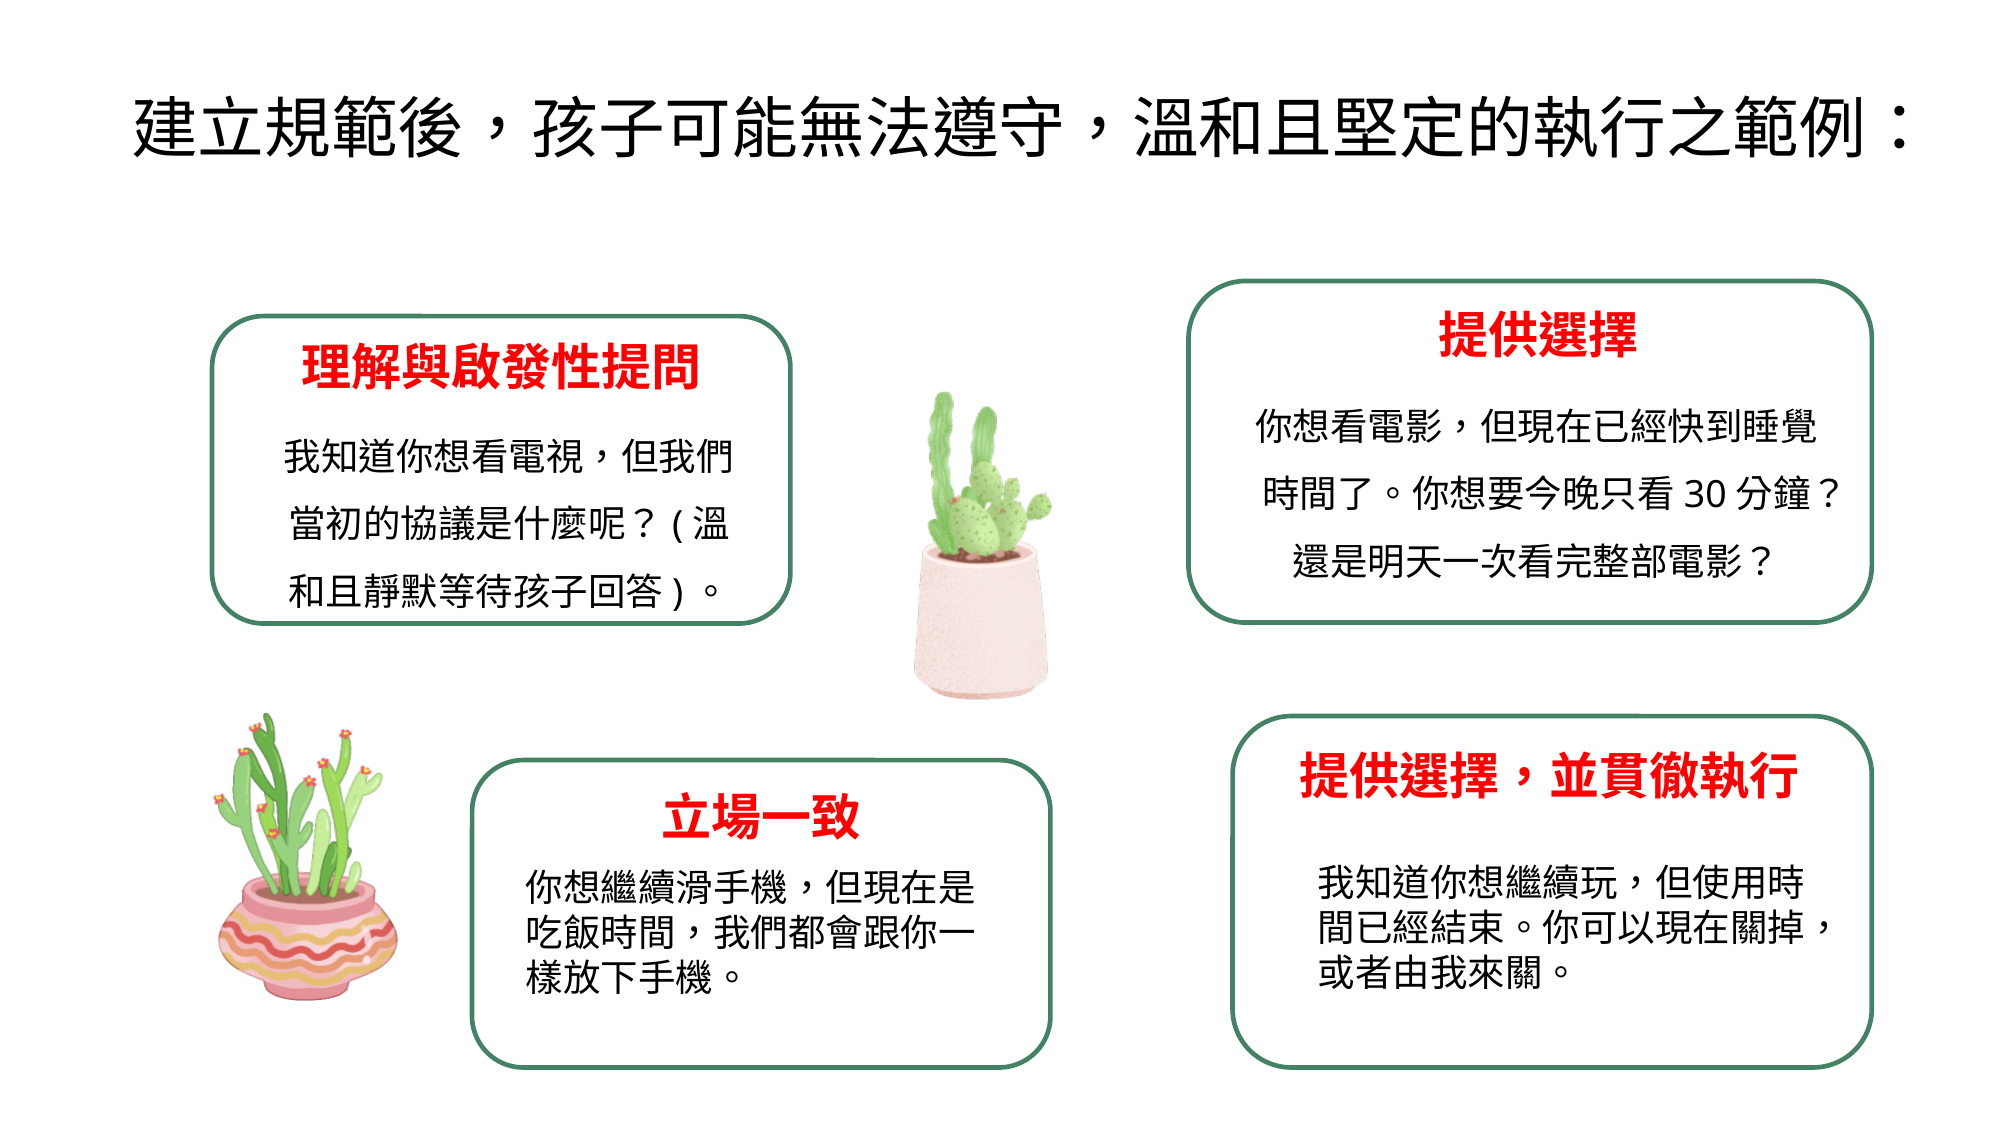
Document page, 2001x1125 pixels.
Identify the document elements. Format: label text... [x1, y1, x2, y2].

text_box [1187, 279, 1873, 624]
picture [126, 664, 502, 1040]
text_box 你想看電影，但現在已經快到睡覺時間了。你想要今晚只看30分鐘？還是明天一次看完整部電影？ [1234, 372, 1840, 591]
text_box 我知道你想看電視，但我們當初的協議是什麼呢？(溫和且靜默等待孩子回答)。 [263, 402, 755, 621]
text_box 理解與啟發性提問 [280, 328, 722, 404]
text_box 你想繼續滑手機，但現在是吃飯時間，我們都會跟你一樣放下手機。 [511, 857, 999, 1007]
text_box [476, 759, 1052, 1069]
picture [852, 356, 1118, 741]
text_box [210, 315, 792, 625]
text_box 立場一致 [646, 778, 877, 854]
text_box 我知道你想繼續玩，但使用時間已經結束。你可以現在關掉，或者由我來關。 [1302, 852, 1831, 1002]
text_box 建立規範後，孩子可能無法遵守，溫和且堅定的執行之範例： [116, 78, 1949, 174]
text_box [1231, 715, 1873, 1069]
text_box 提供選擇，並貫徹執行 [1284, 737, 1845, 812]
text_box 提供選擇 [1345, 296, 1733, 371]
